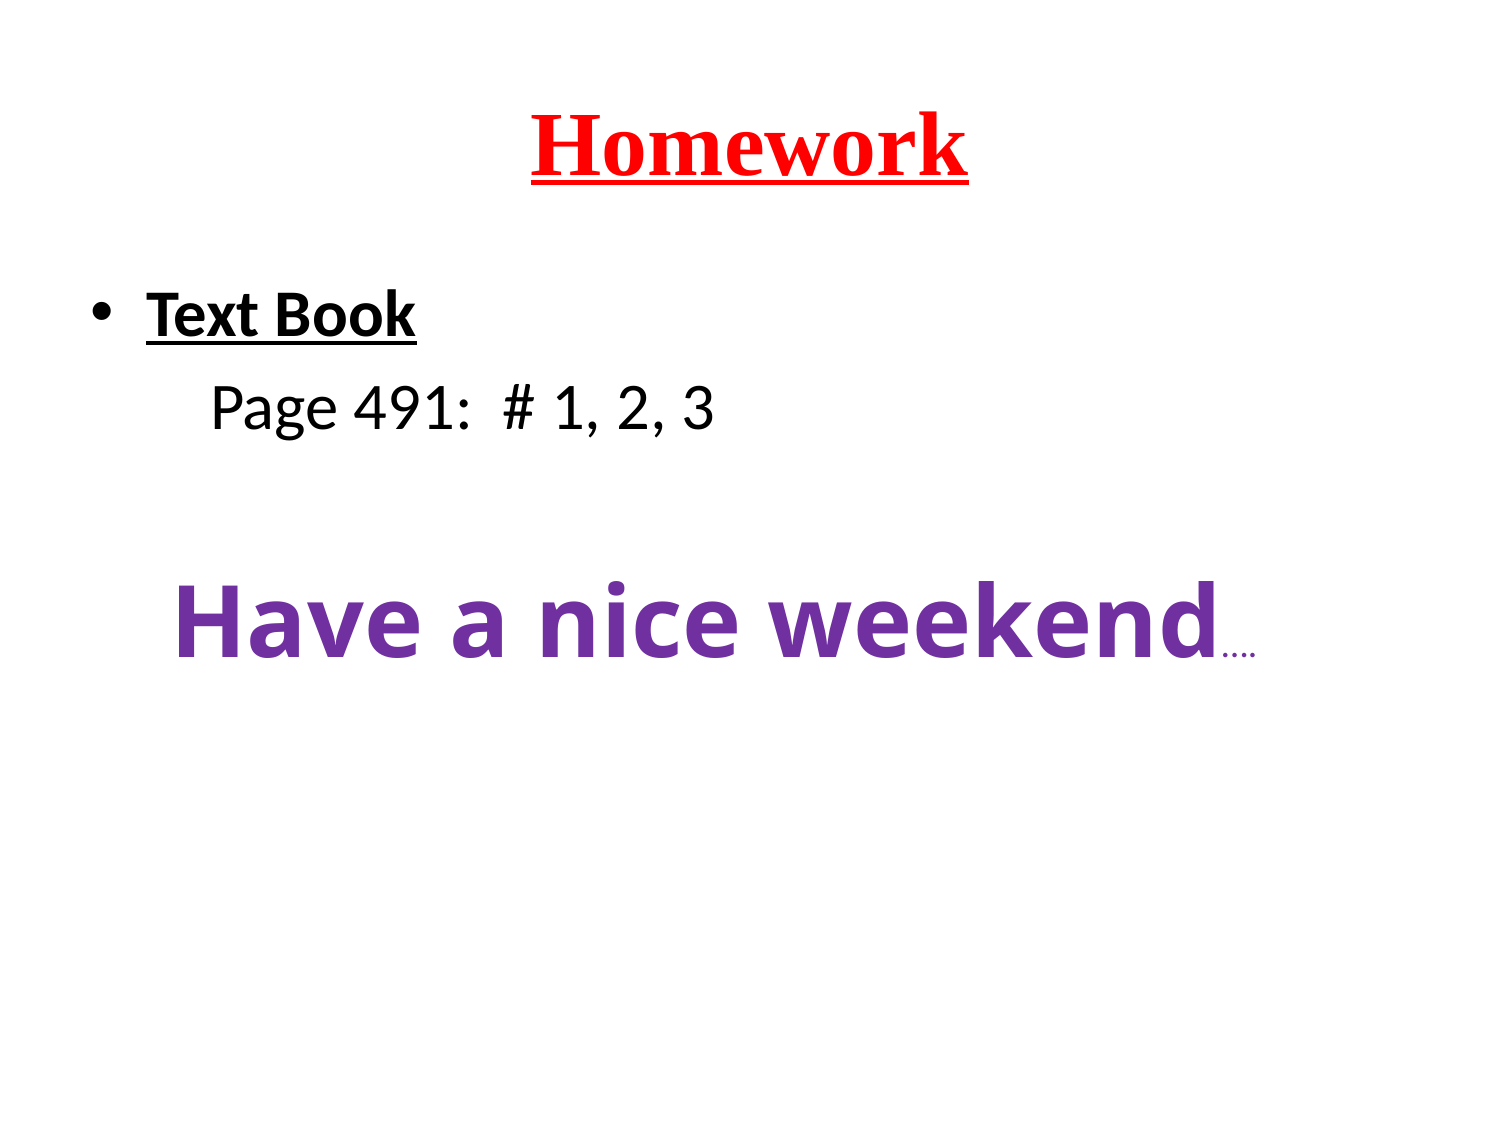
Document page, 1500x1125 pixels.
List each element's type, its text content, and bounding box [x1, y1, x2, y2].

title Homework [75, 45, 1425, 233]
text_box Have a nice weekend…. [155, 549, 1273, 685]
list Text Book Page 491: # 1, 2, 3 [75, 262, 1425, 1005]
